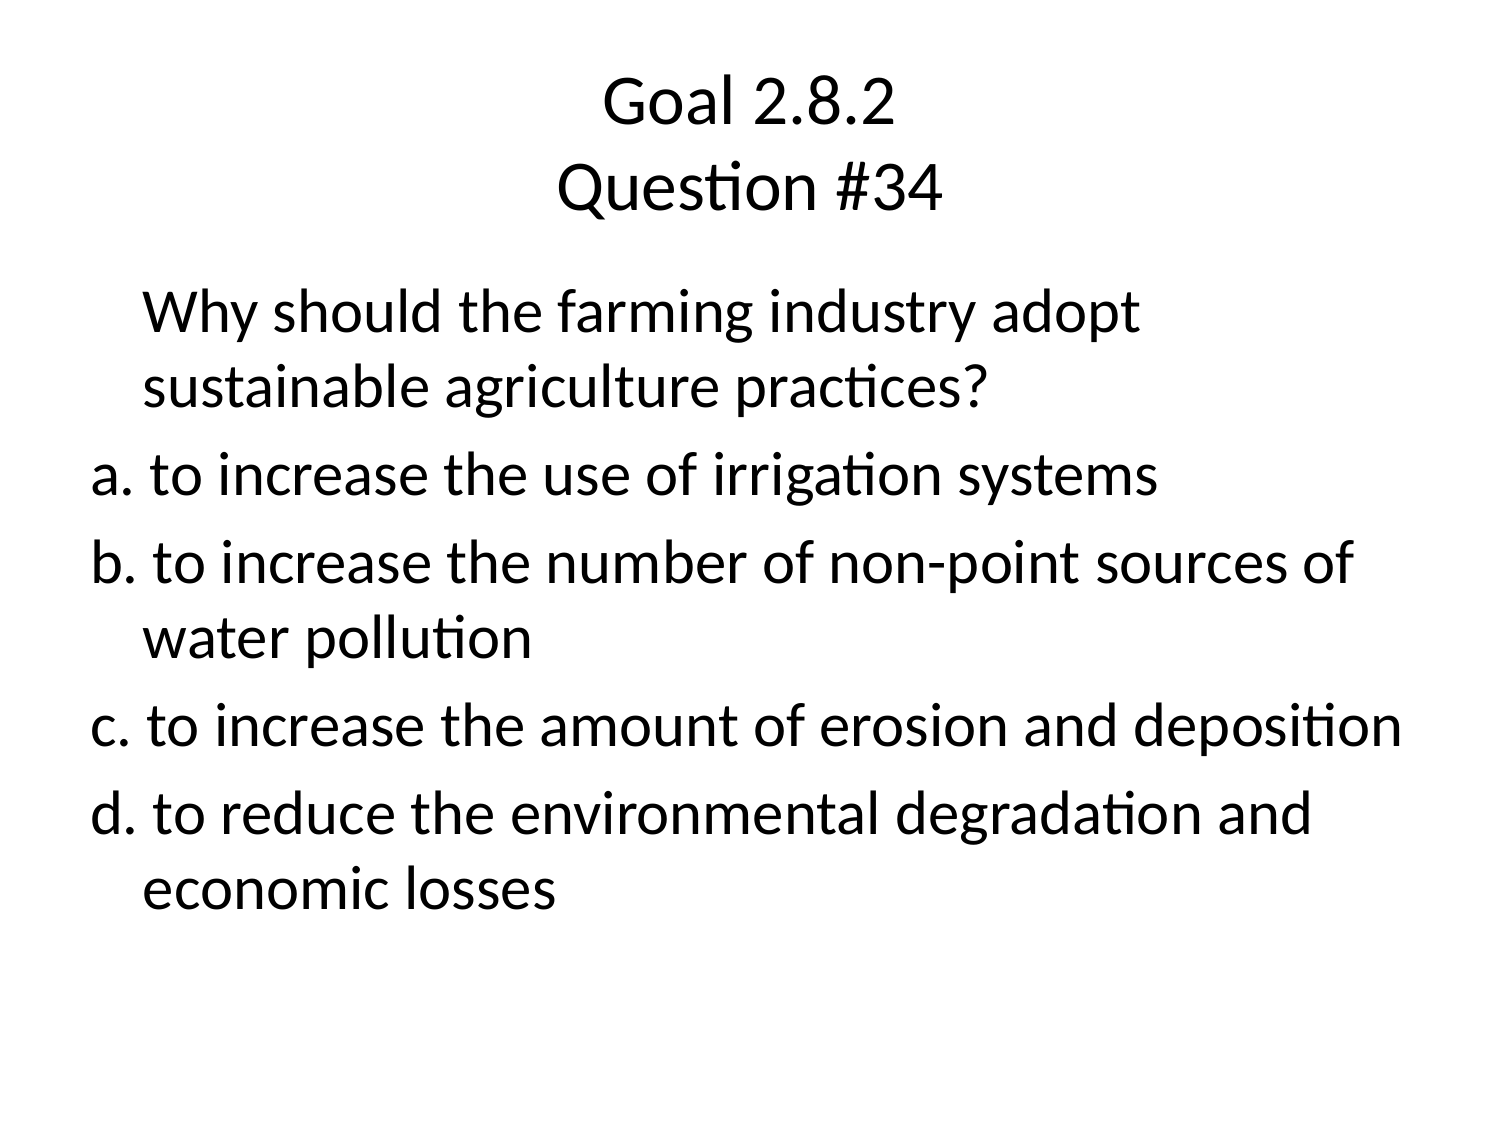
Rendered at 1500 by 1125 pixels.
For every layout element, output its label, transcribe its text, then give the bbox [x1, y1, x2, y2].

title Goal 2.8.2 Question #34 [75, 45, 1425, 233]
list Why should the farming industry adopt sustainable agriculture practices? a. to increase the use of irrigation systems b. to increase the number of non-point sources of water pollution c. to increase the amount of erosion and deposition d. to reduce the environmental degradation and economic losses [75, 262, 1425, 1005]
